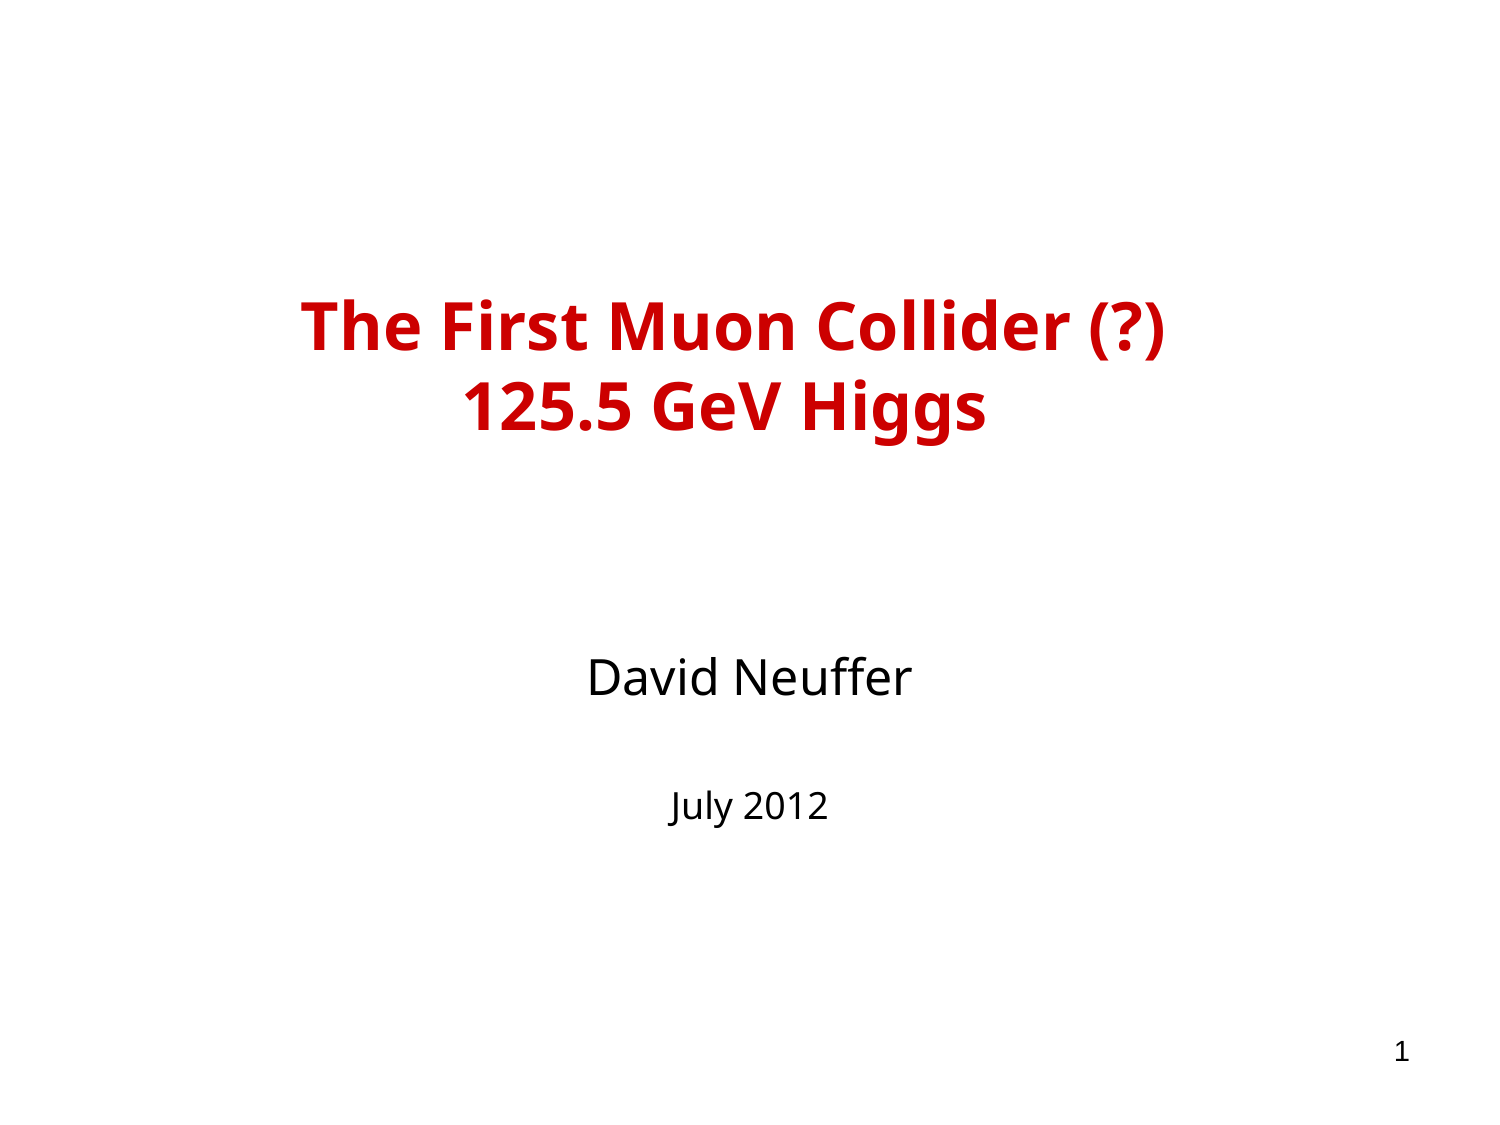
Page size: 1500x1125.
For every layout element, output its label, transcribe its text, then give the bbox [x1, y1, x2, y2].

subtitle David Neuffer July 2012 [225, 637, 1275, 925]
slide_number 1 [1074, 1024, 1425, 1103]
title The First Muon Collider (?) 125.5 GeV Higgs [85, 243, 1382, 485]
